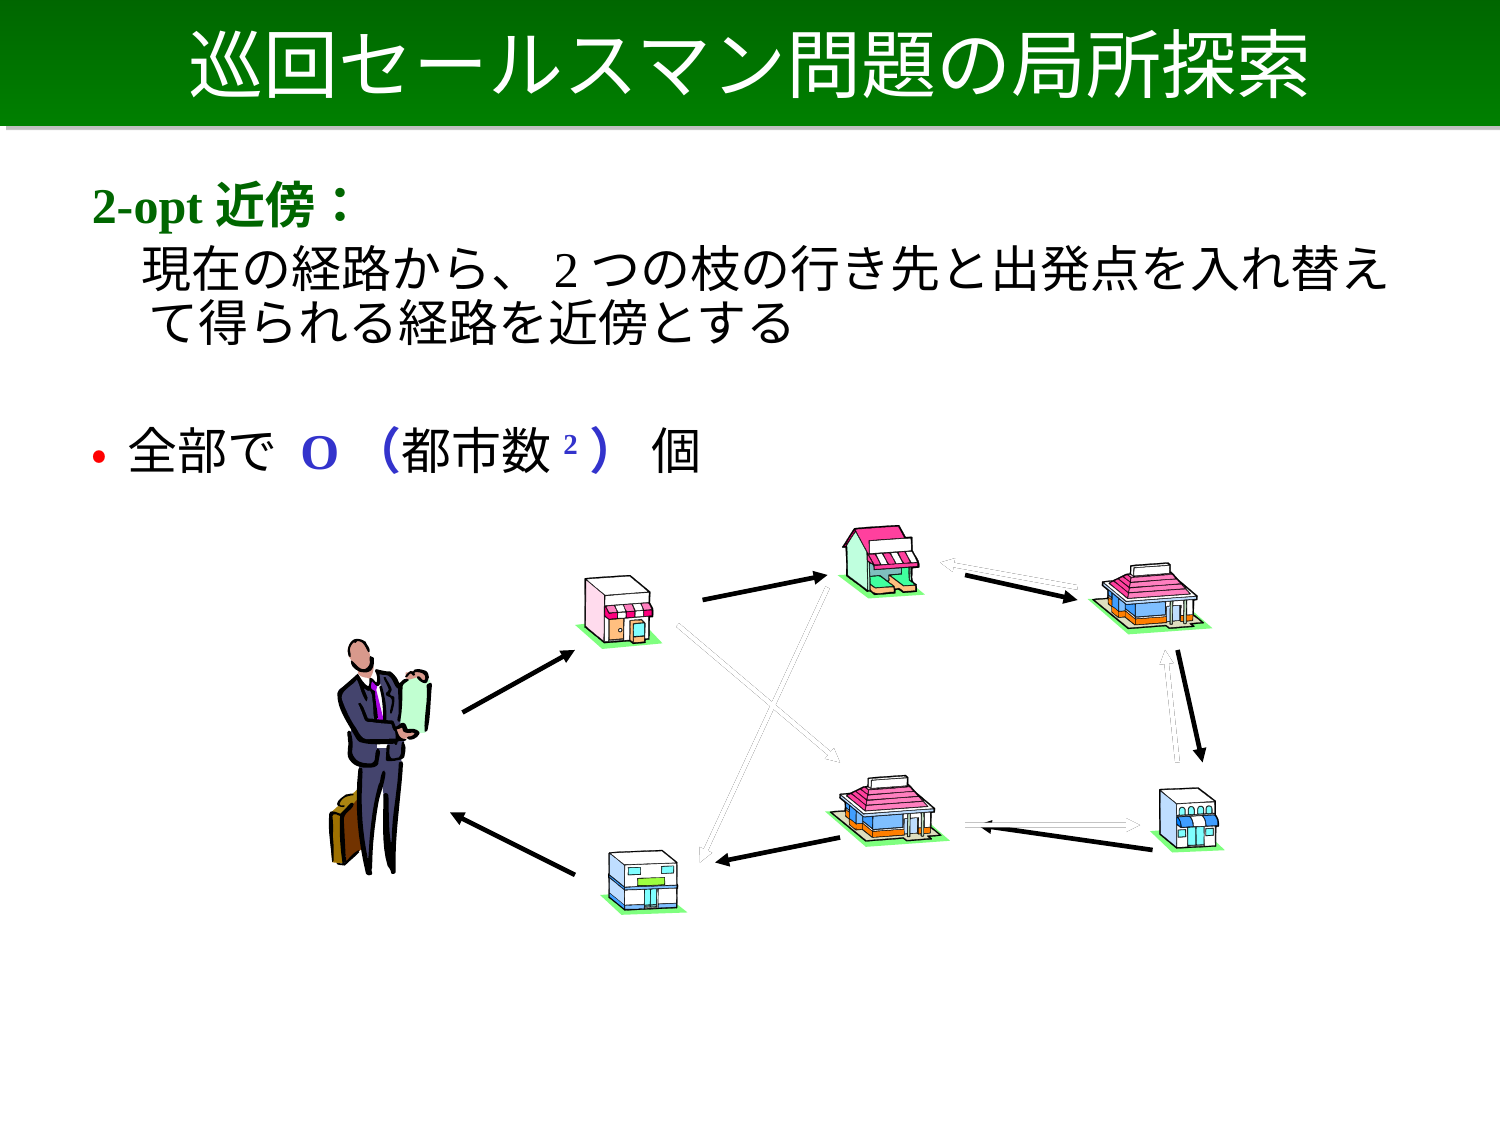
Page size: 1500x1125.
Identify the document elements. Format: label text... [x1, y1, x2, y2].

list 2-opt近傍： 現在の経路から、2つの枝の行き先と出発点を入れ替えて得られる経路を近傍とする • 全部で O（都市数2） 個 [76, 172, 1428, 504]
picture [599, 849, 688, 915]
picture [837, 524, 926, 562]
picture [327, 637, 433, 876]
picture [1203, 562, 1213, 635]
title 巡回セールスマン問題の局所探索 [0, 0, 1500, 126]
picture [574, 574, 663, 650]
picture [1203, 787, 1226, 853]
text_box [677, 562, 1203, 863]
text_box [450, 812, 576, 876]
text_box [462, 650, 572, 713]
